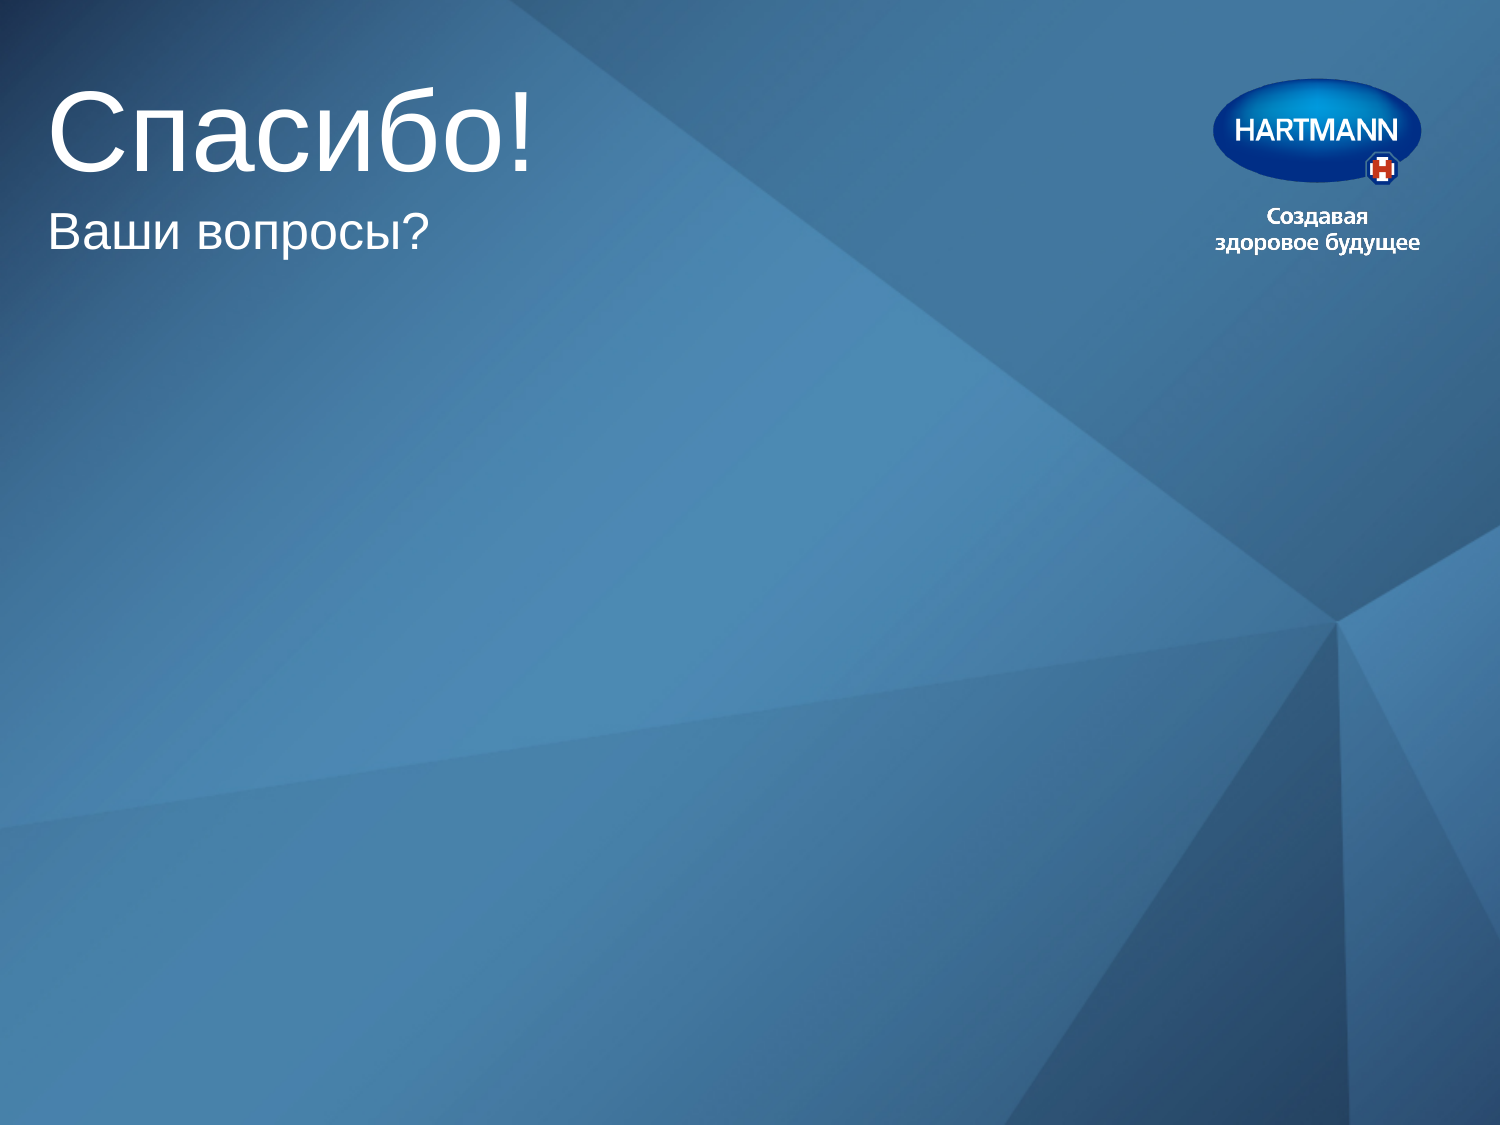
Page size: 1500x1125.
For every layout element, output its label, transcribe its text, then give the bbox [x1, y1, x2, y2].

subtitle Ваши вопросы? [47, 214, 912, 314]
picture [0, 0, 1500, 1125]
title Спасибо! [46, 88, 1104, 238]
